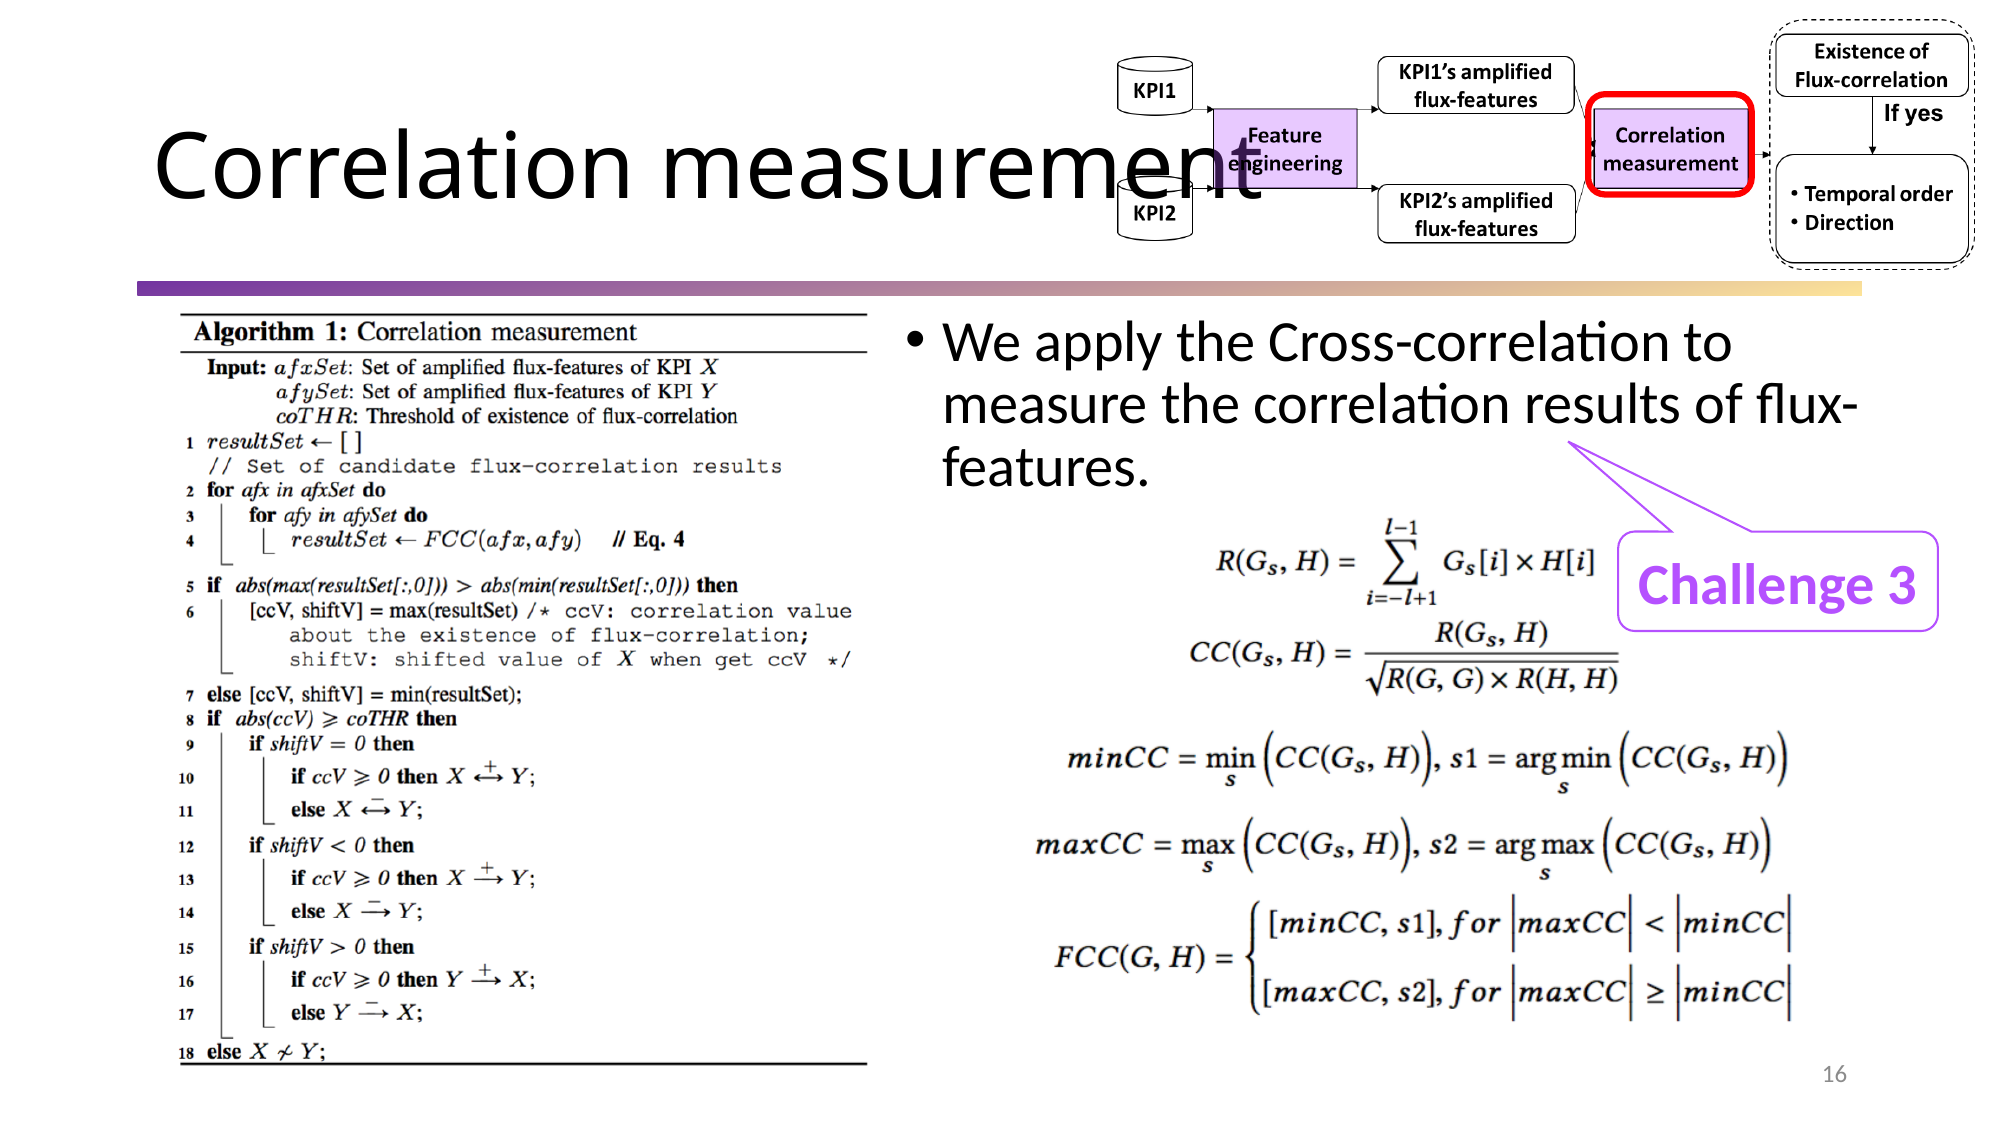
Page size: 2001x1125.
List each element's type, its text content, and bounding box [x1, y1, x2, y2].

slide_number 16 [1412, 1042, 1863, 1103]
text_box Challenge 3 [1567, 440, 1939, 633]
picture [1116, 19, 1975, 270]
list We apply the Cross-correlation to measure the correlation results of flux-features. [890, 303, 1882, 1017]
title Correlation measurement [137, 59, 1863, 278]
picture [1187, 515, 1628, 702]
picture [1020, 727, 1805, 1025]
text_box [136, 280, 1863, 296]
picture [175, 307, 872, 1073]
